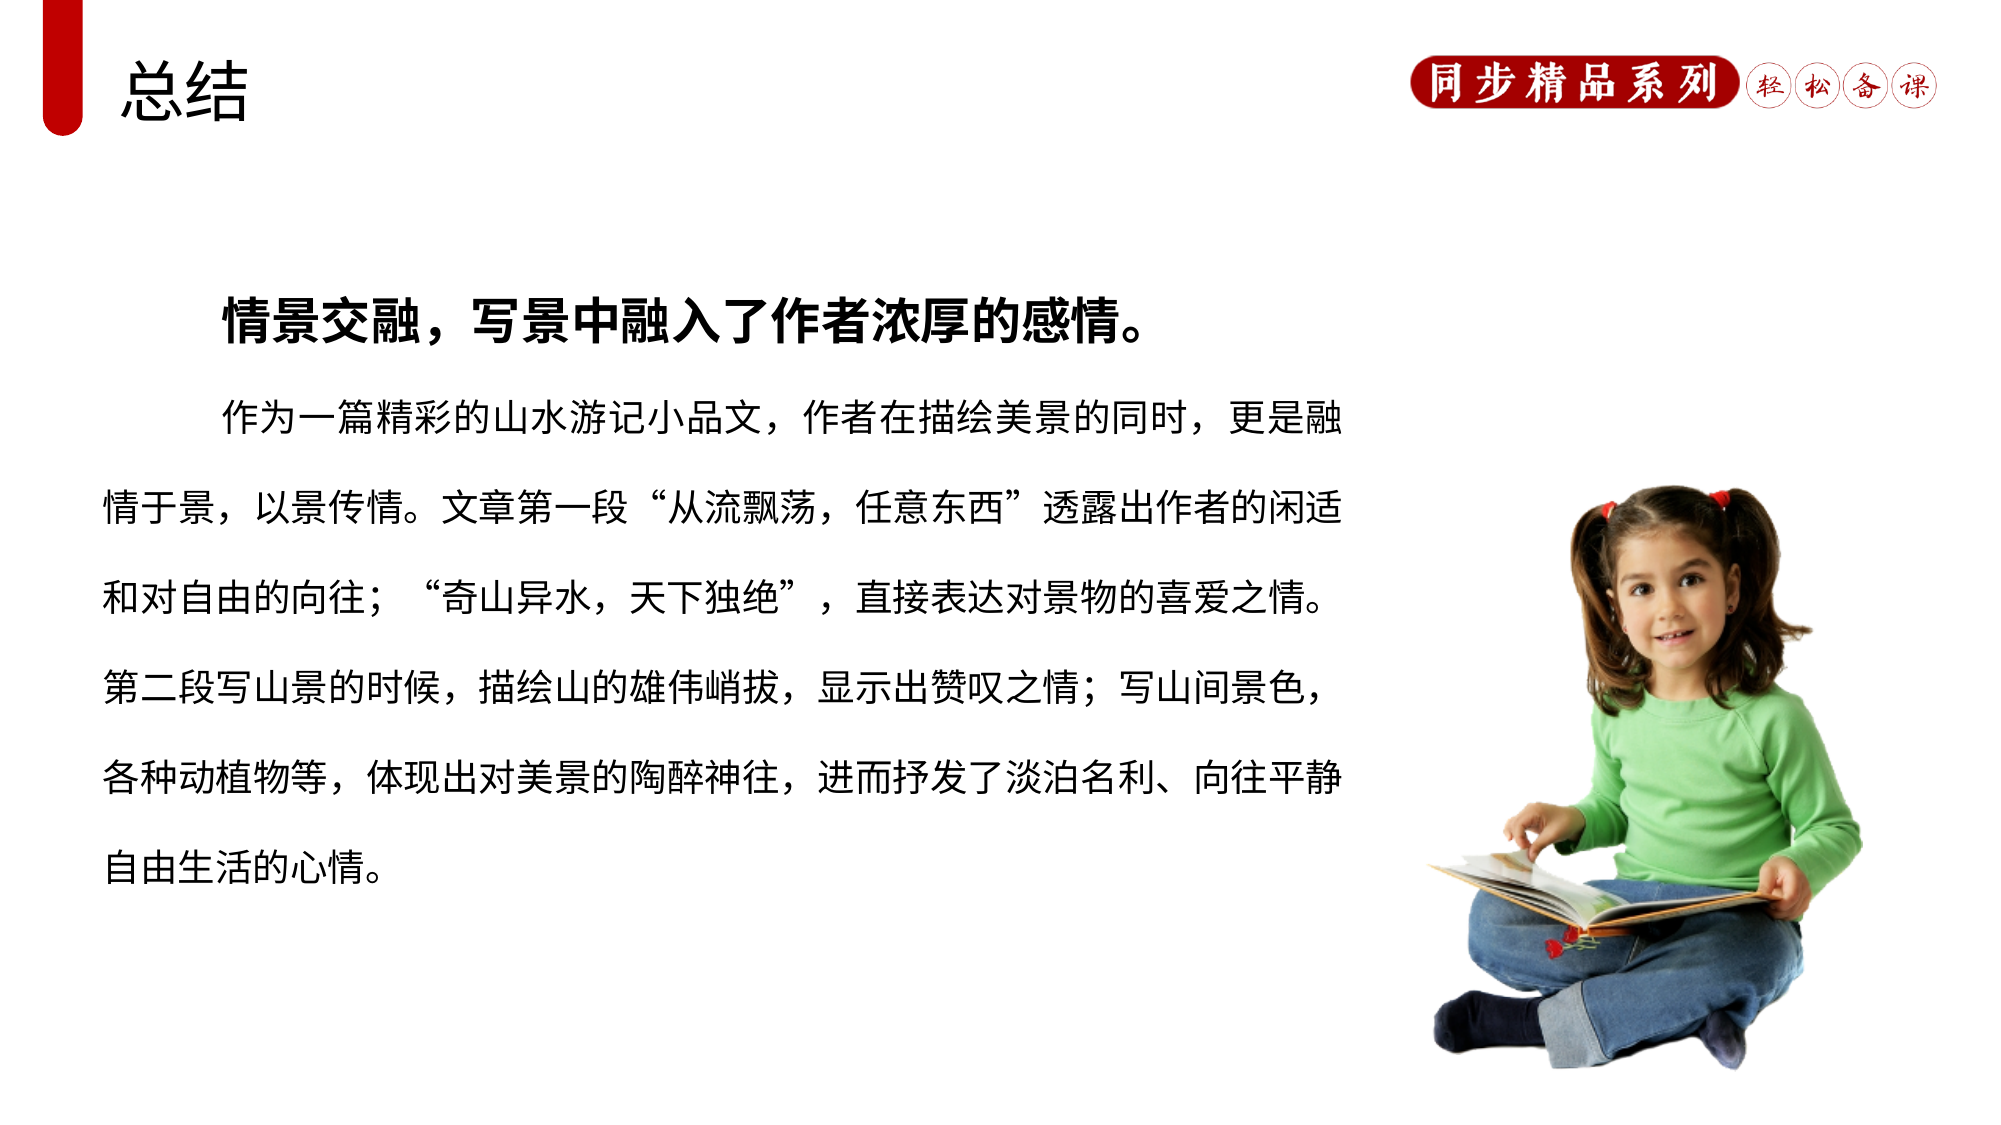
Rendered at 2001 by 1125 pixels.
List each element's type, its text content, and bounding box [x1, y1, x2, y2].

text_box [42, 0, 83, 136]
text_box 总结 [103, 42, 779, 138]
text_box 情景交融，写景中融入了作者浓厚的感情。 作为一篇精彩的山水游记小品文，作者在描绘美景的同时，更是融情于景，以景传情。文章第一段“从流飘荡，任意东西”透露出作者的闲适和对自由的向往；“奇山异水，天下独绝”，直接表达对景物的喜爱之情。第二段写山景的时候，描绘山的雄伟峭拔，显示出赞叹之情；写山间景色，各种动植物等，体现出对美景的陶醉神往，进而抒发了淡泊名利、向往平静自由生活的心情。 [88, 221, 1359, 897]
picture [1425, 484, 1863, 1072]
picture [1392, 34, 1957, 135]
